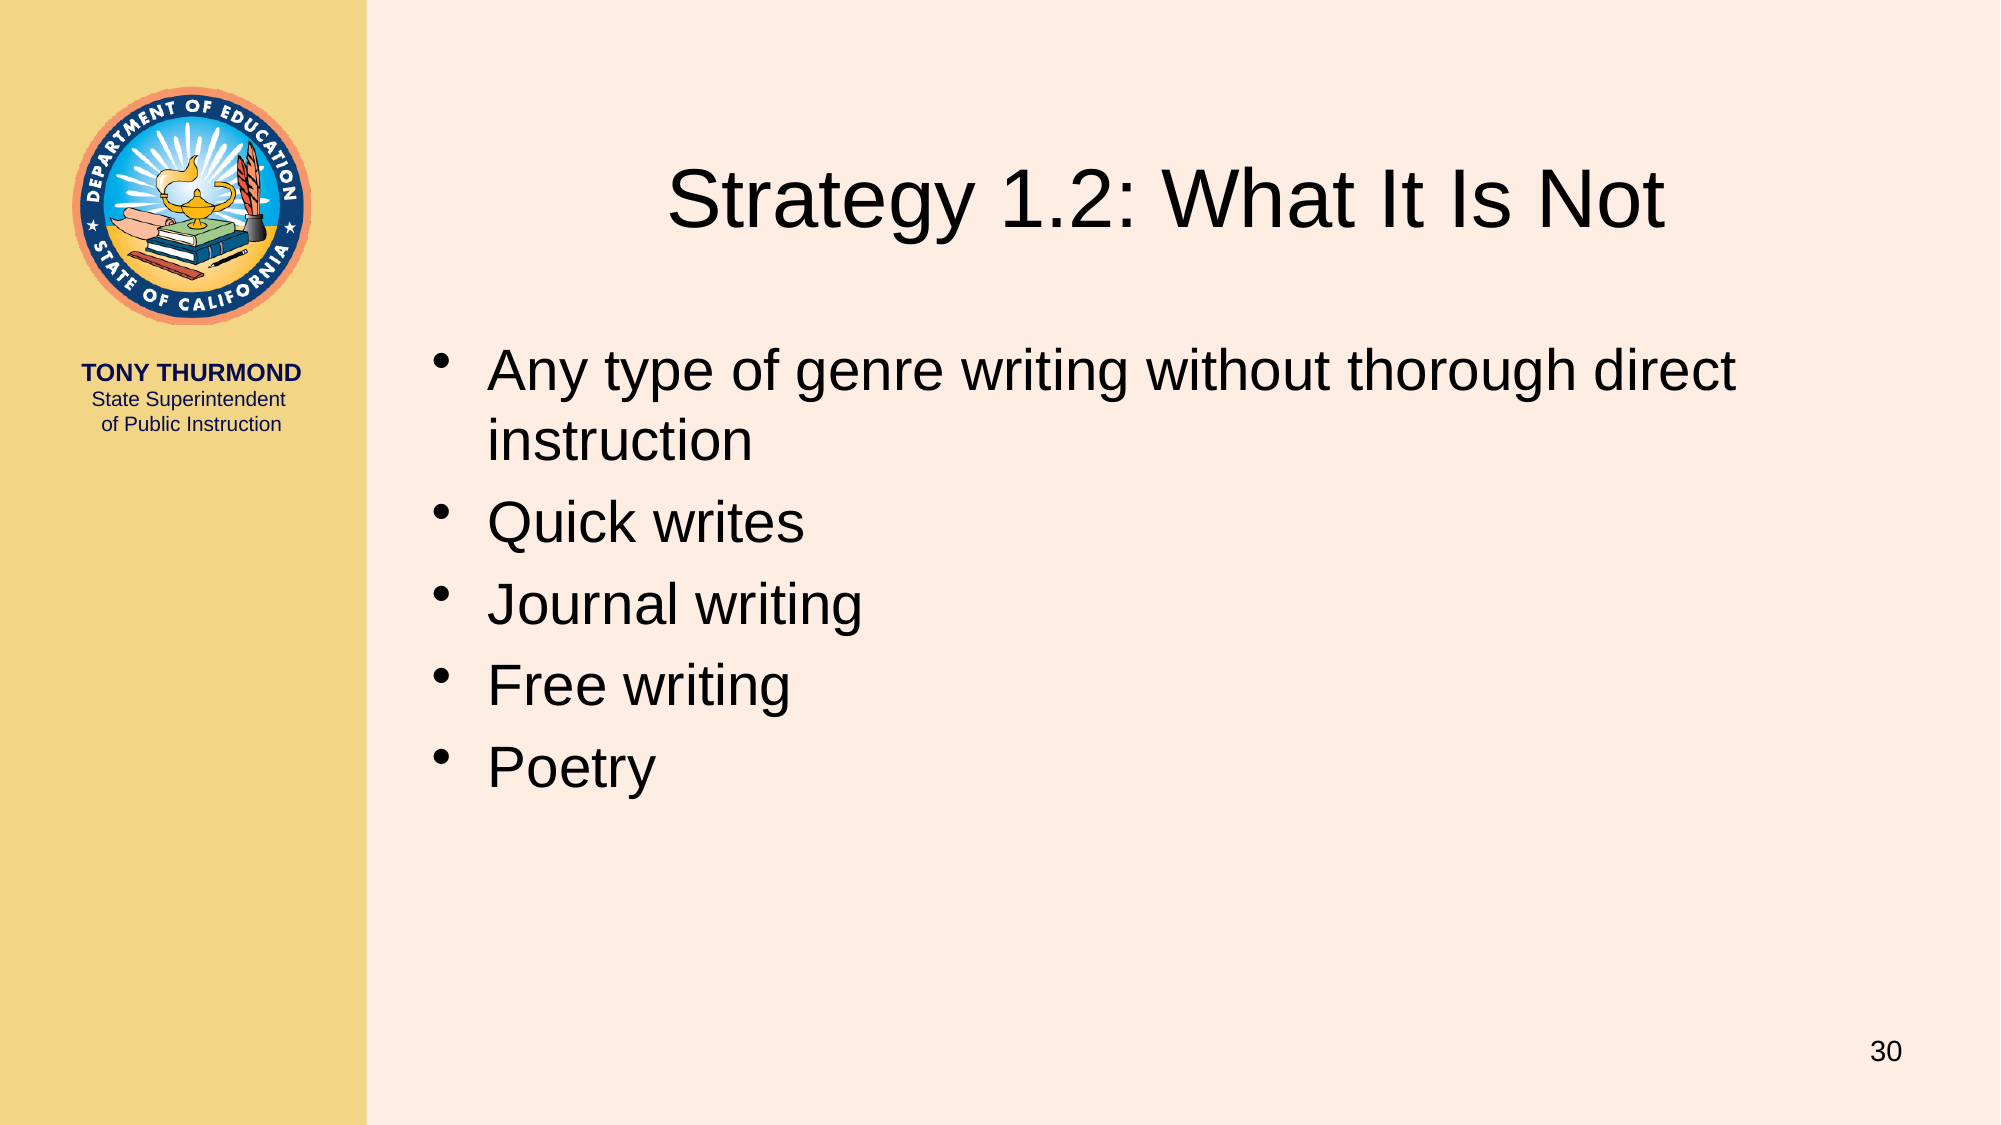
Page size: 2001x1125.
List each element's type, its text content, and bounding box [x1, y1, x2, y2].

slide_number 30 [1551, 1025, 1918, 1100]
list Any type of genre writing without thorough direct instruction Quick writes Journal writing Free writing Poetry [416, 324, 1917, 1000]
title Strategy 1.2: What It Is Not [416, 99, 1917, 288]
picture [72, 86, 311, 325]
